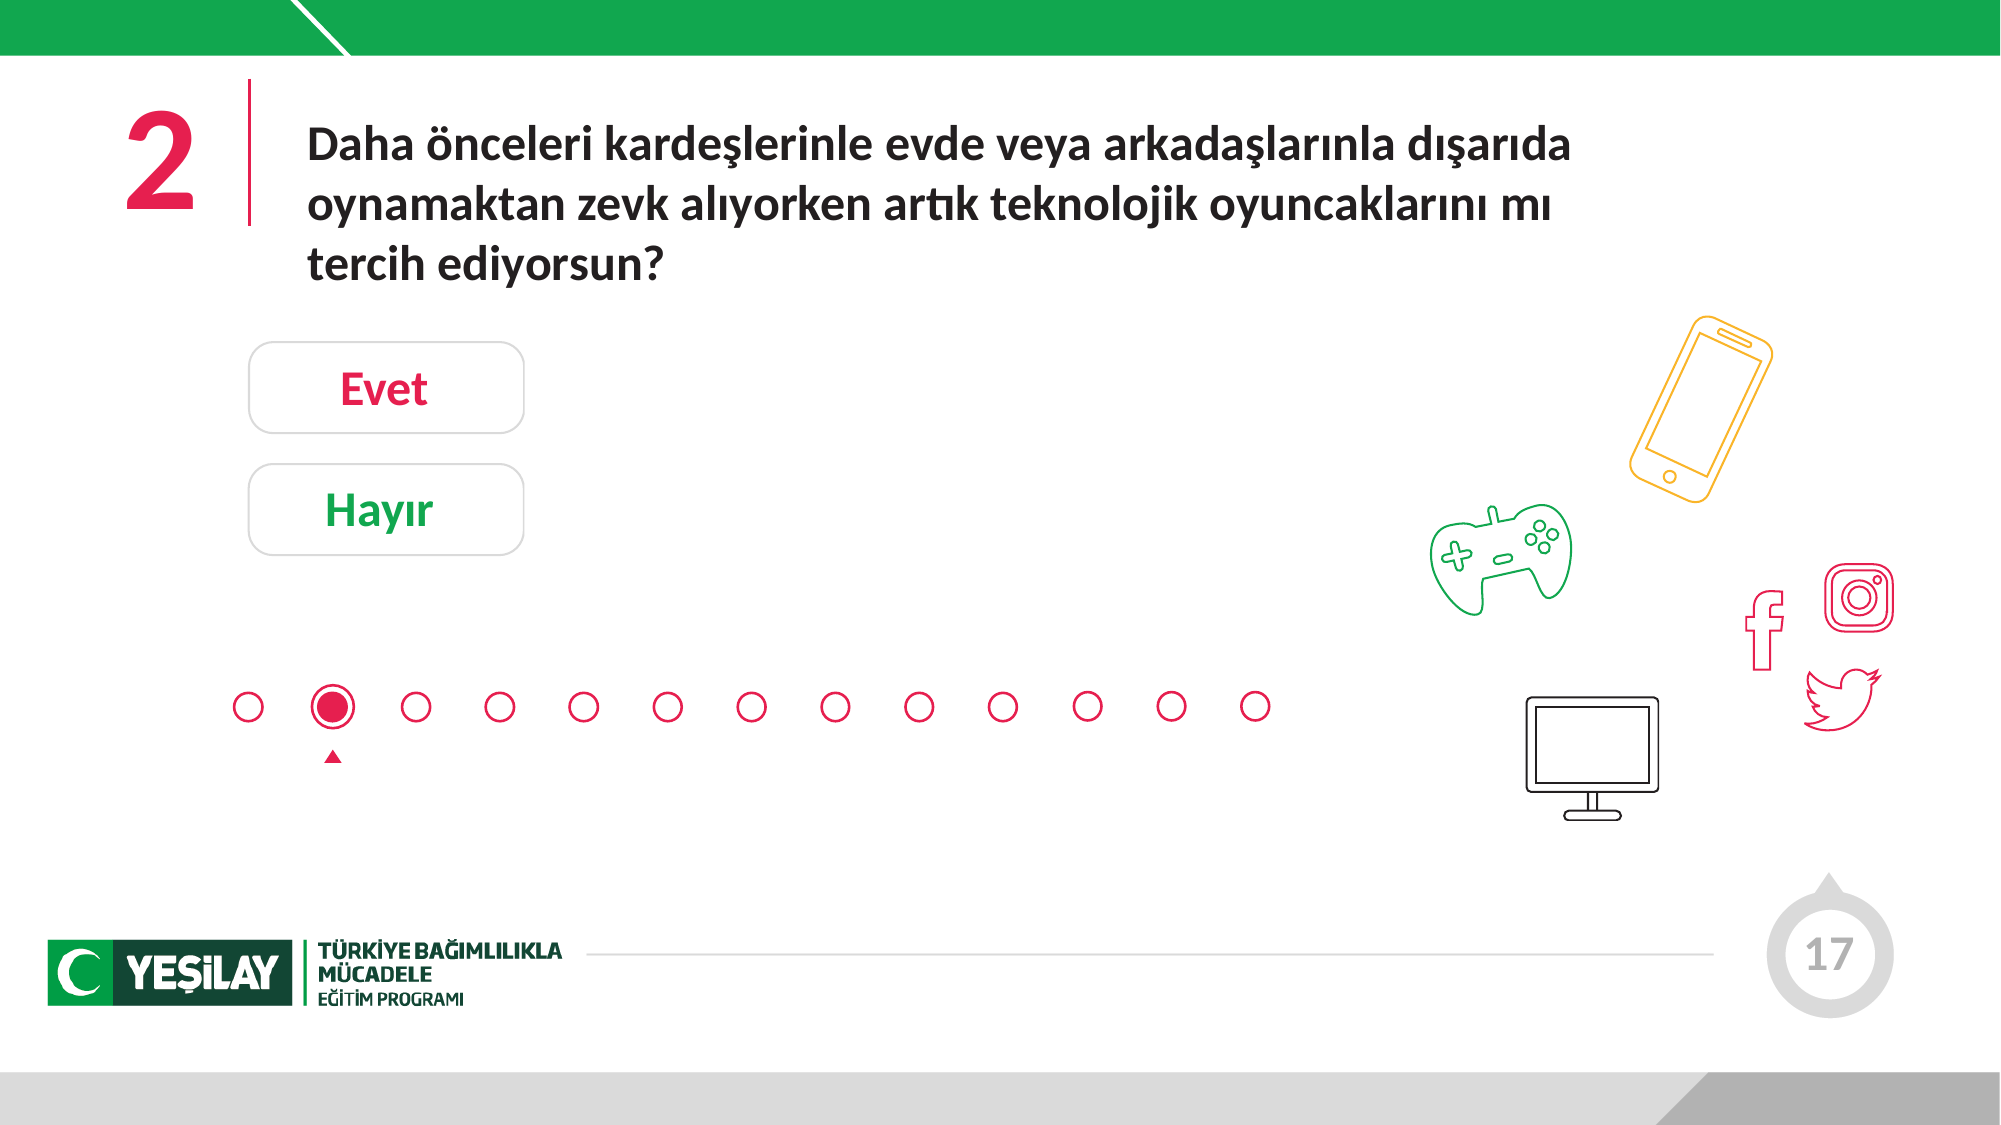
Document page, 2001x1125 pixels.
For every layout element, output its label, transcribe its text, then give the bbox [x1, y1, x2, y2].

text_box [311, 722, 354, 763]
picture [1628, 315, 1774, 505]
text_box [234, 691, 1270, 722]
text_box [247, 341, 525, 435]
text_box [311, 685, 354, 691]
picture [1525, 695, 1660, 821]
text_box Daha önceleri kardeşlerinle evde veya arkadaşlarınla dışarıda oynamaktan zevk alıyorken artık teknolojik oyuncaklarını mı tercih ediyorsun? [292, 102, 1589, 298]
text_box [106, 52, 253, 250]
picture [1429, 503, 1574, 616]
picture [0, 872, 2000, 1125]
picture [1745, 563, 1895, 732]
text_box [247, 463, 525, 557]
